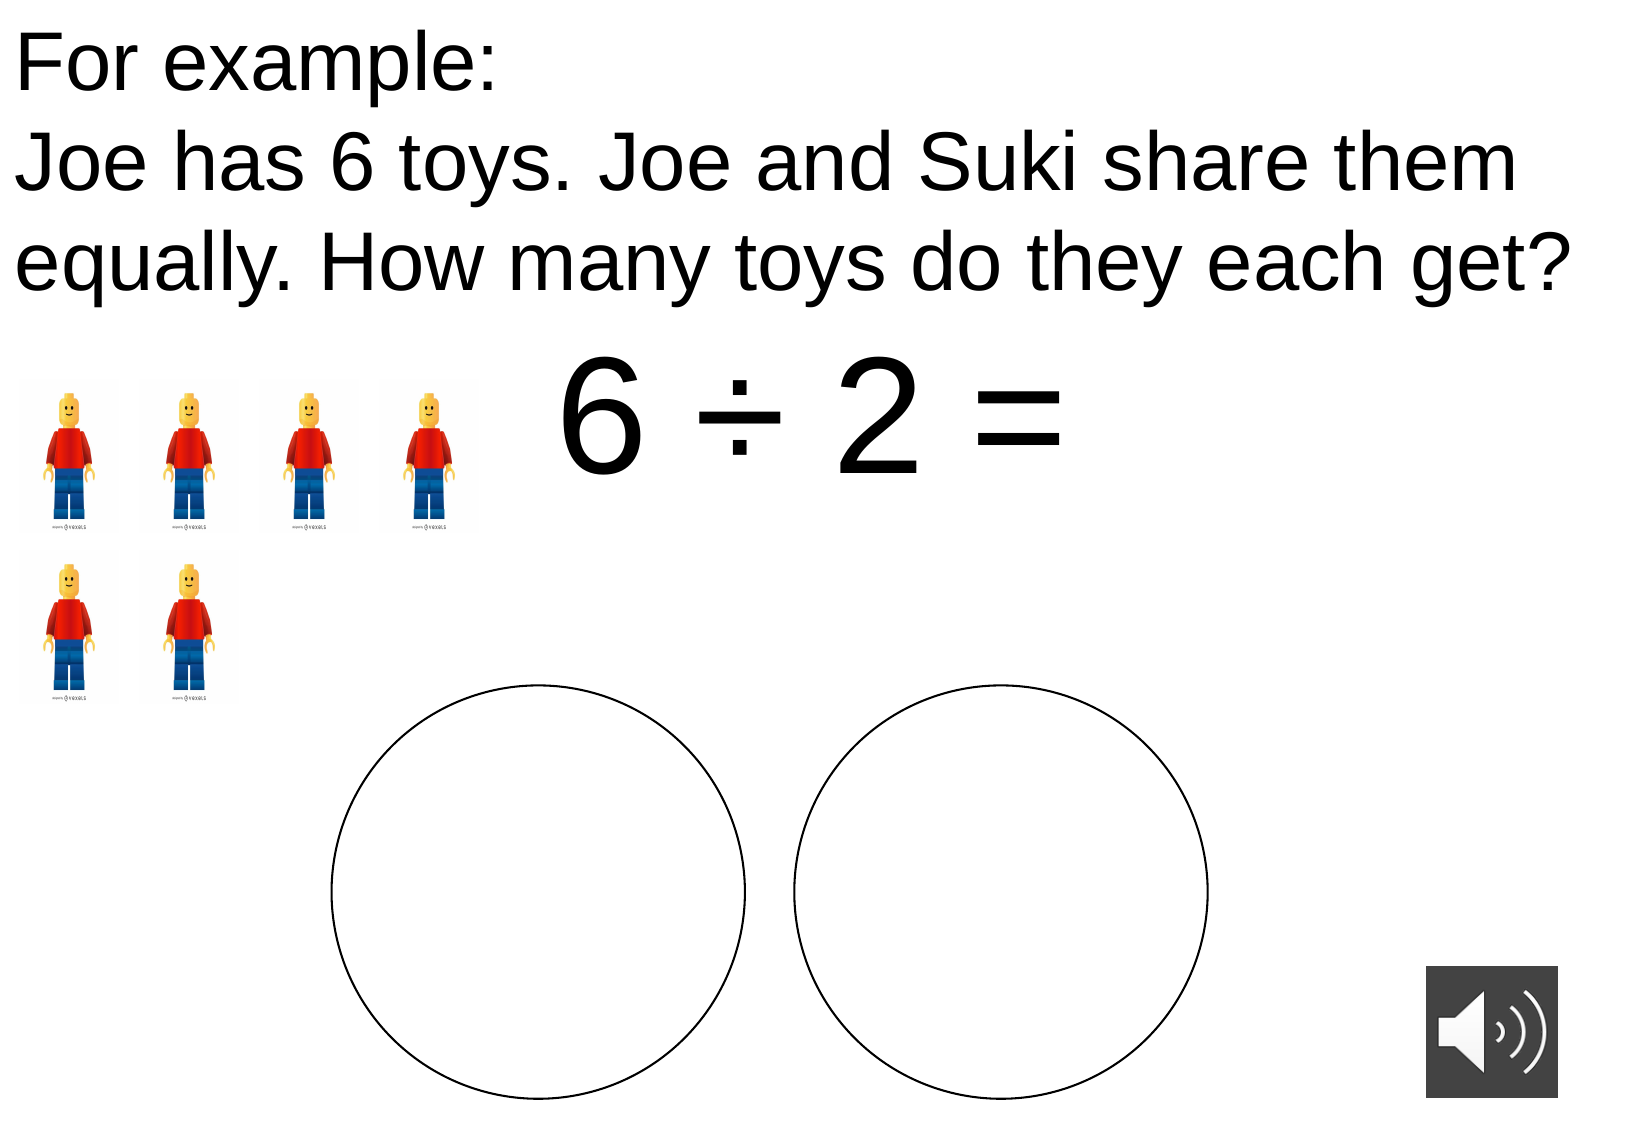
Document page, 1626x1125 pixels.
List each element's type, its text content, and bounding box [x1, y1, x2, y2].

picture [259, 379, 359, 533]
text_box [330, 684, 746, 1100]
picture [379, 379, 479, 533]
picture [19, 550, 119, 704]
picture [19, 379, 119, 533]
picture [139, 550, 239, 704]
text_box [793, 684, 1209, 1100]
picture [139, 379, 239, 533]
picture [1425, 965, 1559, 1099]
text_box For example: Joe has 6 toys. Joe and Suki share them equally. How many toys do they each get? 6 ÷ 2 = [0, 0, 1625, 715]
